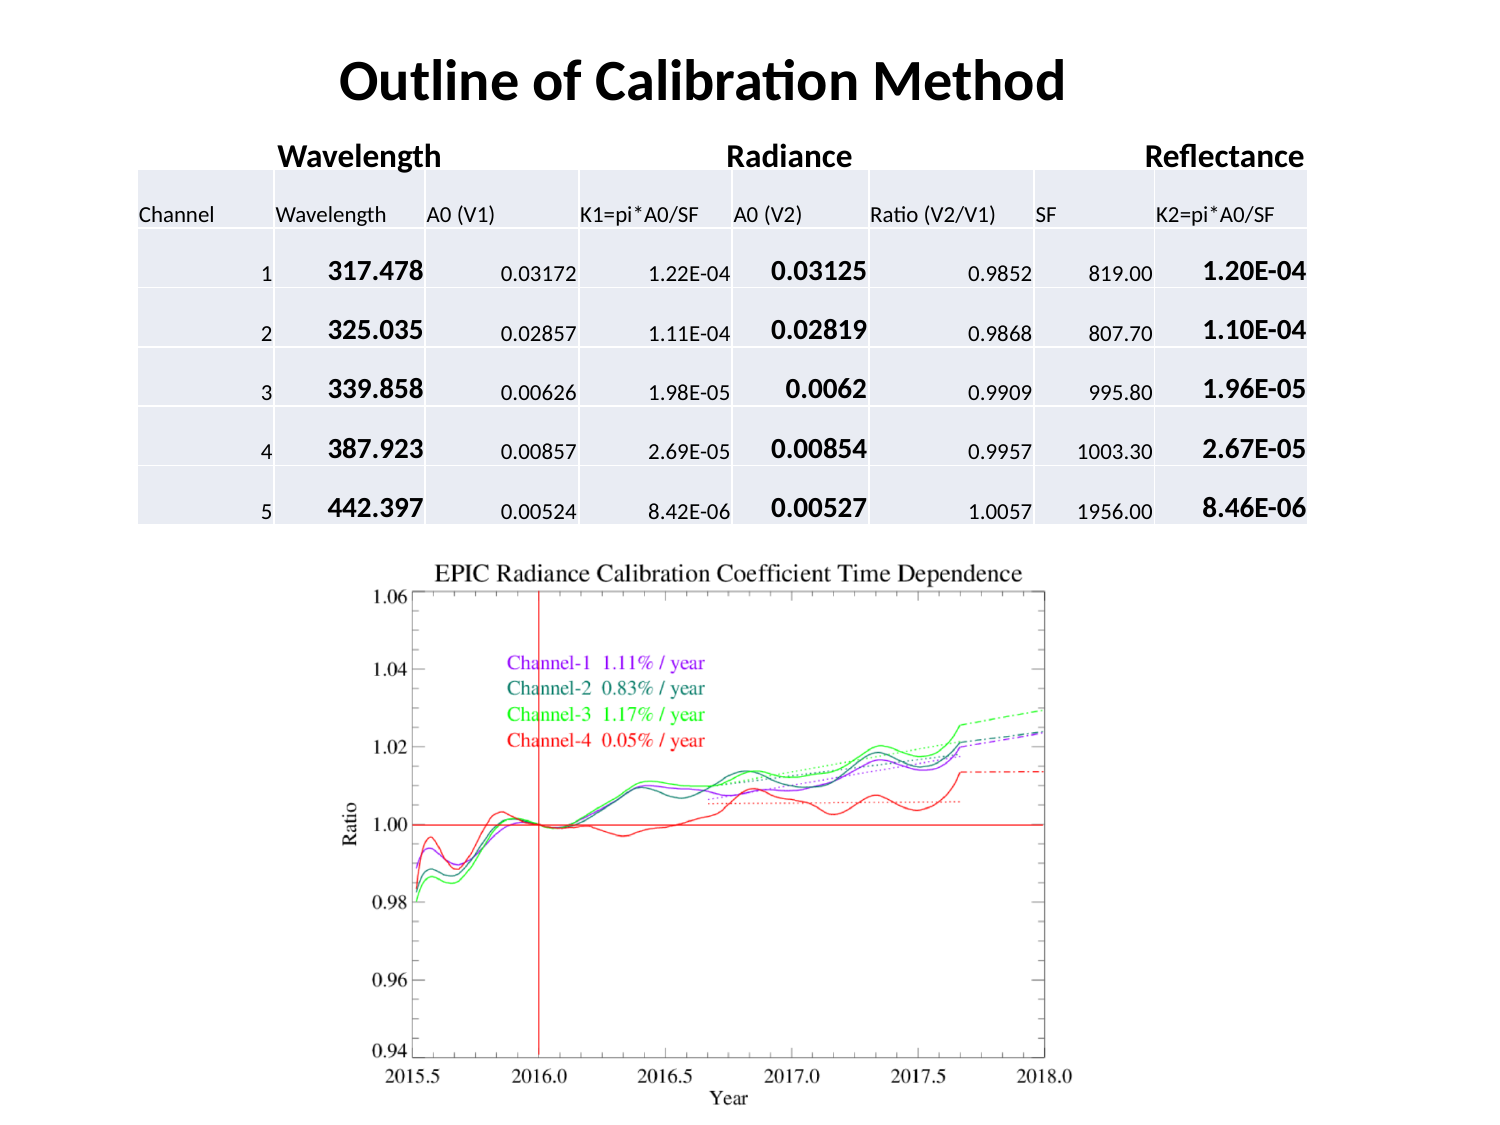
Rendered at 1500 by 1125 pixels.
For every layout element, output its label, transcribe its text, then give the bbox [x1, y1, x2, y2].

table_cell 2.69E-05 [580, 407, 731, 465]
text_box Outline of Calibration Method [324, 35, 1450, 120]
picture [324, 547, 1089, 1125]
table_cell 1.20E-04 [1155, 229, 1307, 287]
table_cell 442.397 [275, 466, 424, 524]
table_cell 819.00 [1035, 229, 1154, 287]
table_header A0 (V2) [733, 182, 868, 227]
table_header K1=pi*A0/SF [580, 182, 731, 227]
table_cell 1956.00 [1035, 466, 1154, 524]
table_header K2=pi*A0/SF [1155, 182, 1307, 227]
table_cell 1.22E-04 [580, 229, 731, 287]
table_header SF [1035, 182, 1154, 227]
table_cell 1.98E-05 [580, 348, 731, 405]
table_cell 1003.30 [1035, 407, 1154, 465]
table_cell 0.00626 [426, 348, 578, 405]
table_cell 317.478 [275, 229, 424, 287]
table_cell 5 [138, 466, 273, 524]
table_cell 0.9957 [870, 407, 1033, 465]
table_cell 0.9868 [870, 288, 1033, 346]
table_cell 1.11E-04 [580, 288, 731, 346]
table_cell 2 [138, 288, 273, 346]
table_cell 1.10E-04 [1155, 288, 1307, 346]
table_cell 0.02819 [733, 288, 868, 346]
text_box Wavelength Radiance Reflectance [262, 126, 1335, 182]
table_header Wavelength [275, 182, 424, 227]
table_cell 0.00527 [733, 466, 868, 524]
table_cell 339.858 [275, 348, 424, 405]
table_cell 0.9852 [870, 229, 1033, 287]
table_header A0 (V1) [426, 182, 578, 227]
table_cell 387.923 [275, 407, 424, 465]
table_header Ratio (V2/V1) [870, 182, 1033, 227]
table_header Channel [138, 170, 273, 227]
table_cell 2.67E-05 [1155, 407, 1307, 465]
table_cell 8.46E-06 [1155, 466, 1307, 524]
table_cell 0.00524 [426, 466, 578, 524]
table_cell 0.03172 [426, 229, 578, 287]
table_cell 0.9909 [870, 348, 1033, 405]
table_cell 0.02857 [426, 288, 578, 346]
table_cell 0.00857 [426, 407, 578, 465]
table_cell 1.96E-05 [1155, 348, 1307, 405]
table_cell 807.70 [1035, 288, 1154, 346]
table_cell 0.00854 [733, 407, 868, 465]
table_cell 8.42E-06 [580, 466, 731, 524]
table_cell 0.0062 [733, 348, 868, 405]
table_cell 3 [138, 348, 273, 405]
table_cell 4 [138, 407, 273, 465]
table_cell 325.035 [275, 288, 424, 346]
table_cell 995.80 [1035, 348, 1154, 405]
table_cell 1.0057 [870, 466, 1033, 524]
table_cell 0.03125 [733, 229, 868, 287]
table_cell 1 [138, 229, 273, 287]
